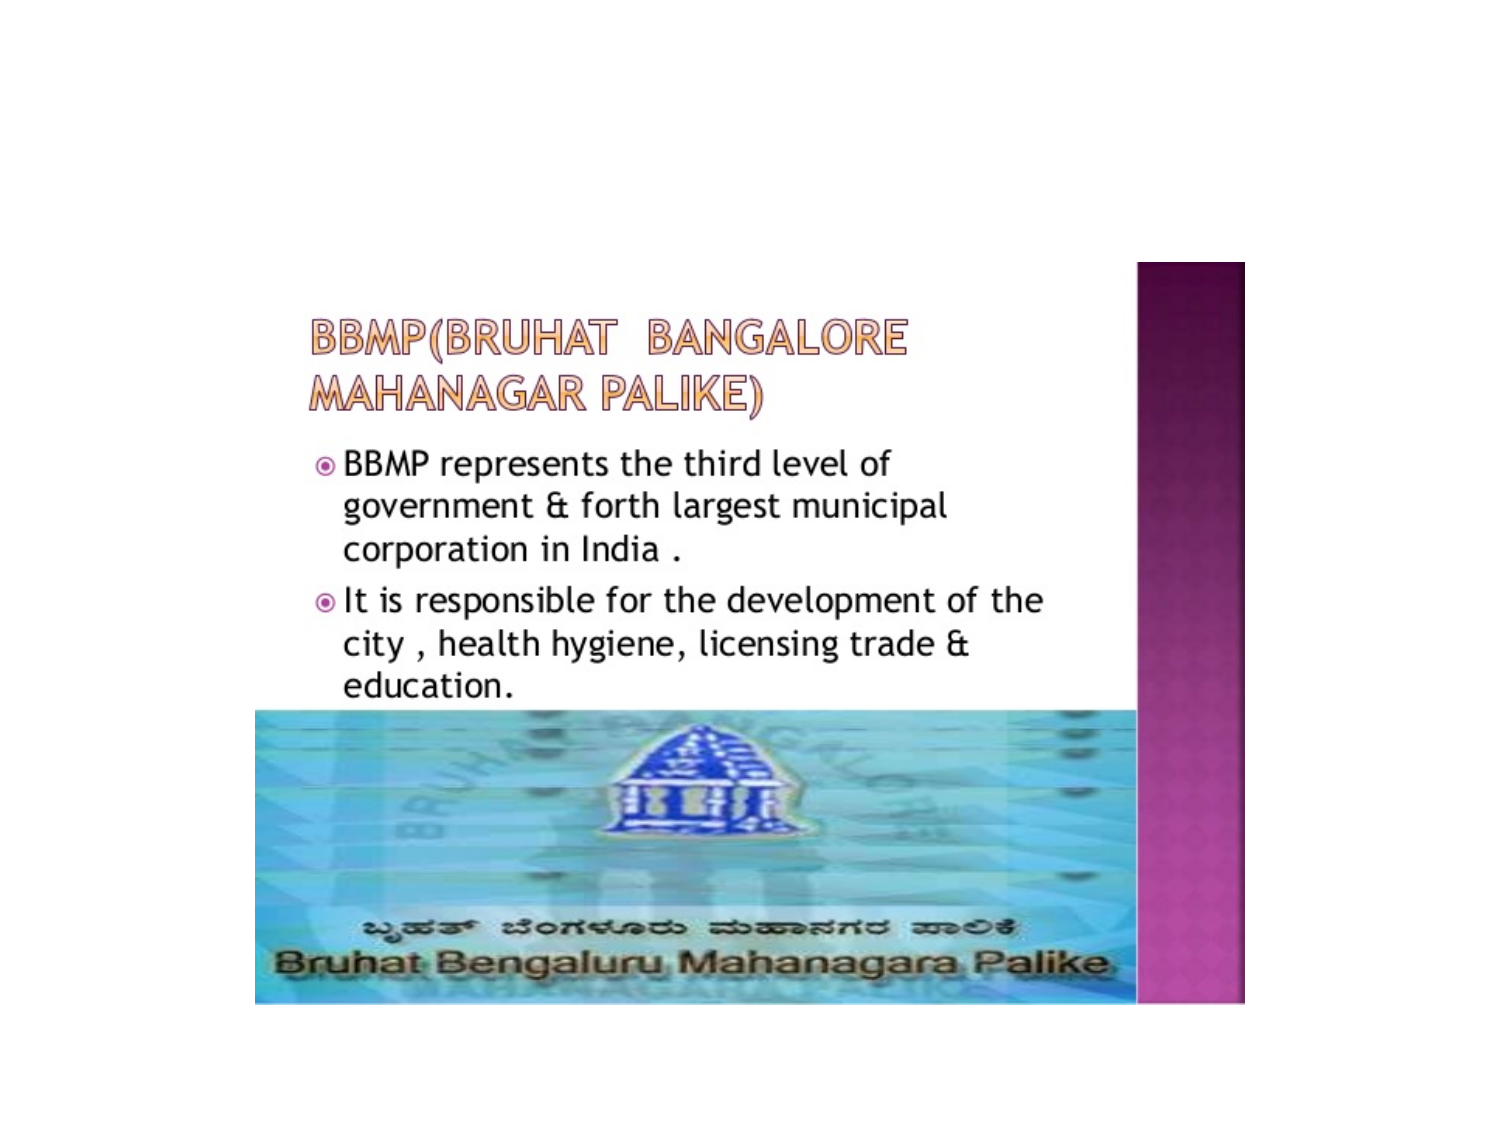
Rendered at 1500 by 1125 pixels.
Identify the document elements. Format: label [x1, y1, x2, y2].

list [255, 262, 1245, 1006]
